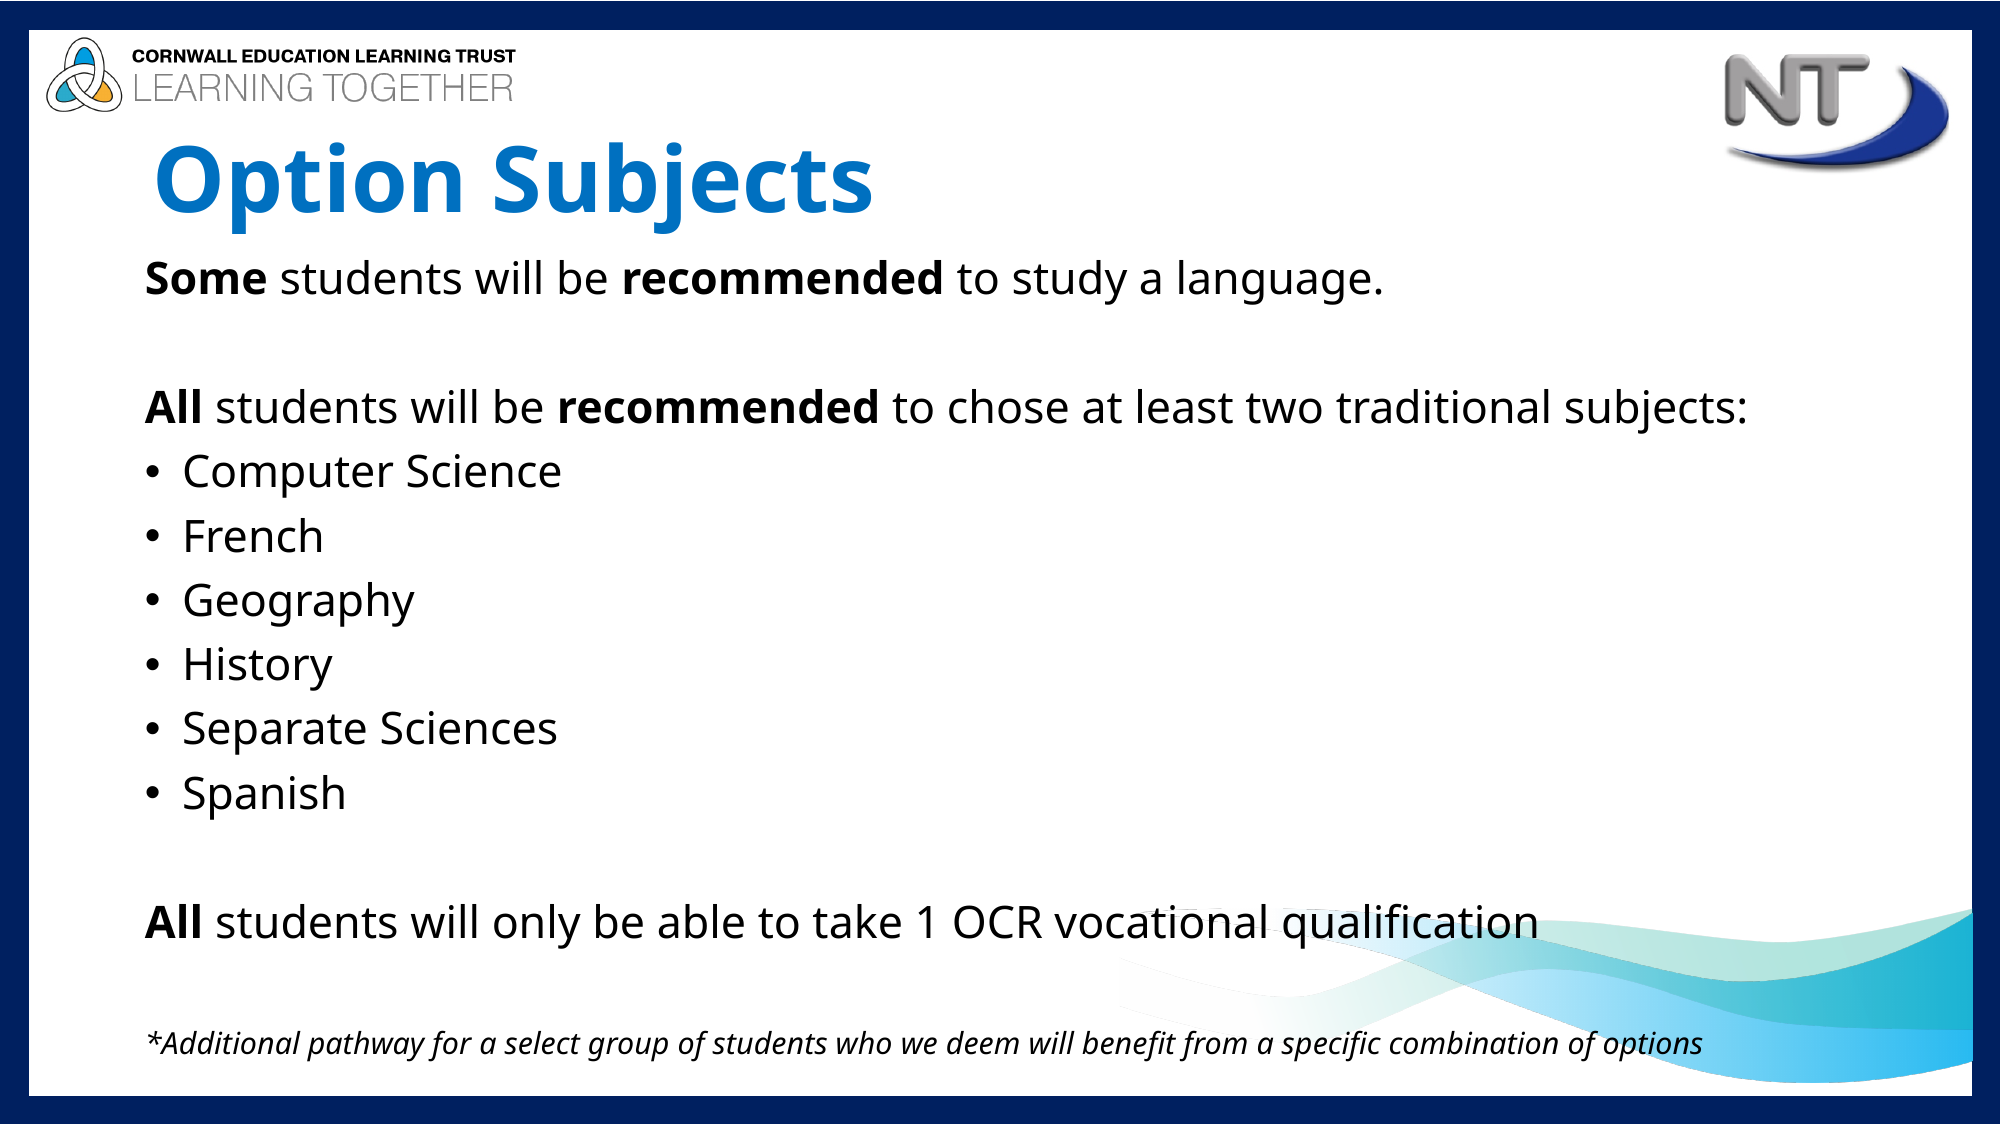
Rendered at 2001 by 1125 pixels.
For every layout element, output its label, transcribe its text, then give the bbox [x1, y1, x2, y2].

title Option Subjects [137, 74, 1863, 292]
list Some students will be recommended to study a language. All students will be recommended to chose at least two traditional subjects: Computer Science French Geography History Separate Sciences Spanish All students will only be able to take 1 OCR vocational qualification *Additional pathway for a select group of students who we deem will benefit from a specific combination of options [129, 248, 1855, 1077]
picture [0, 1, 2000, 1124]
